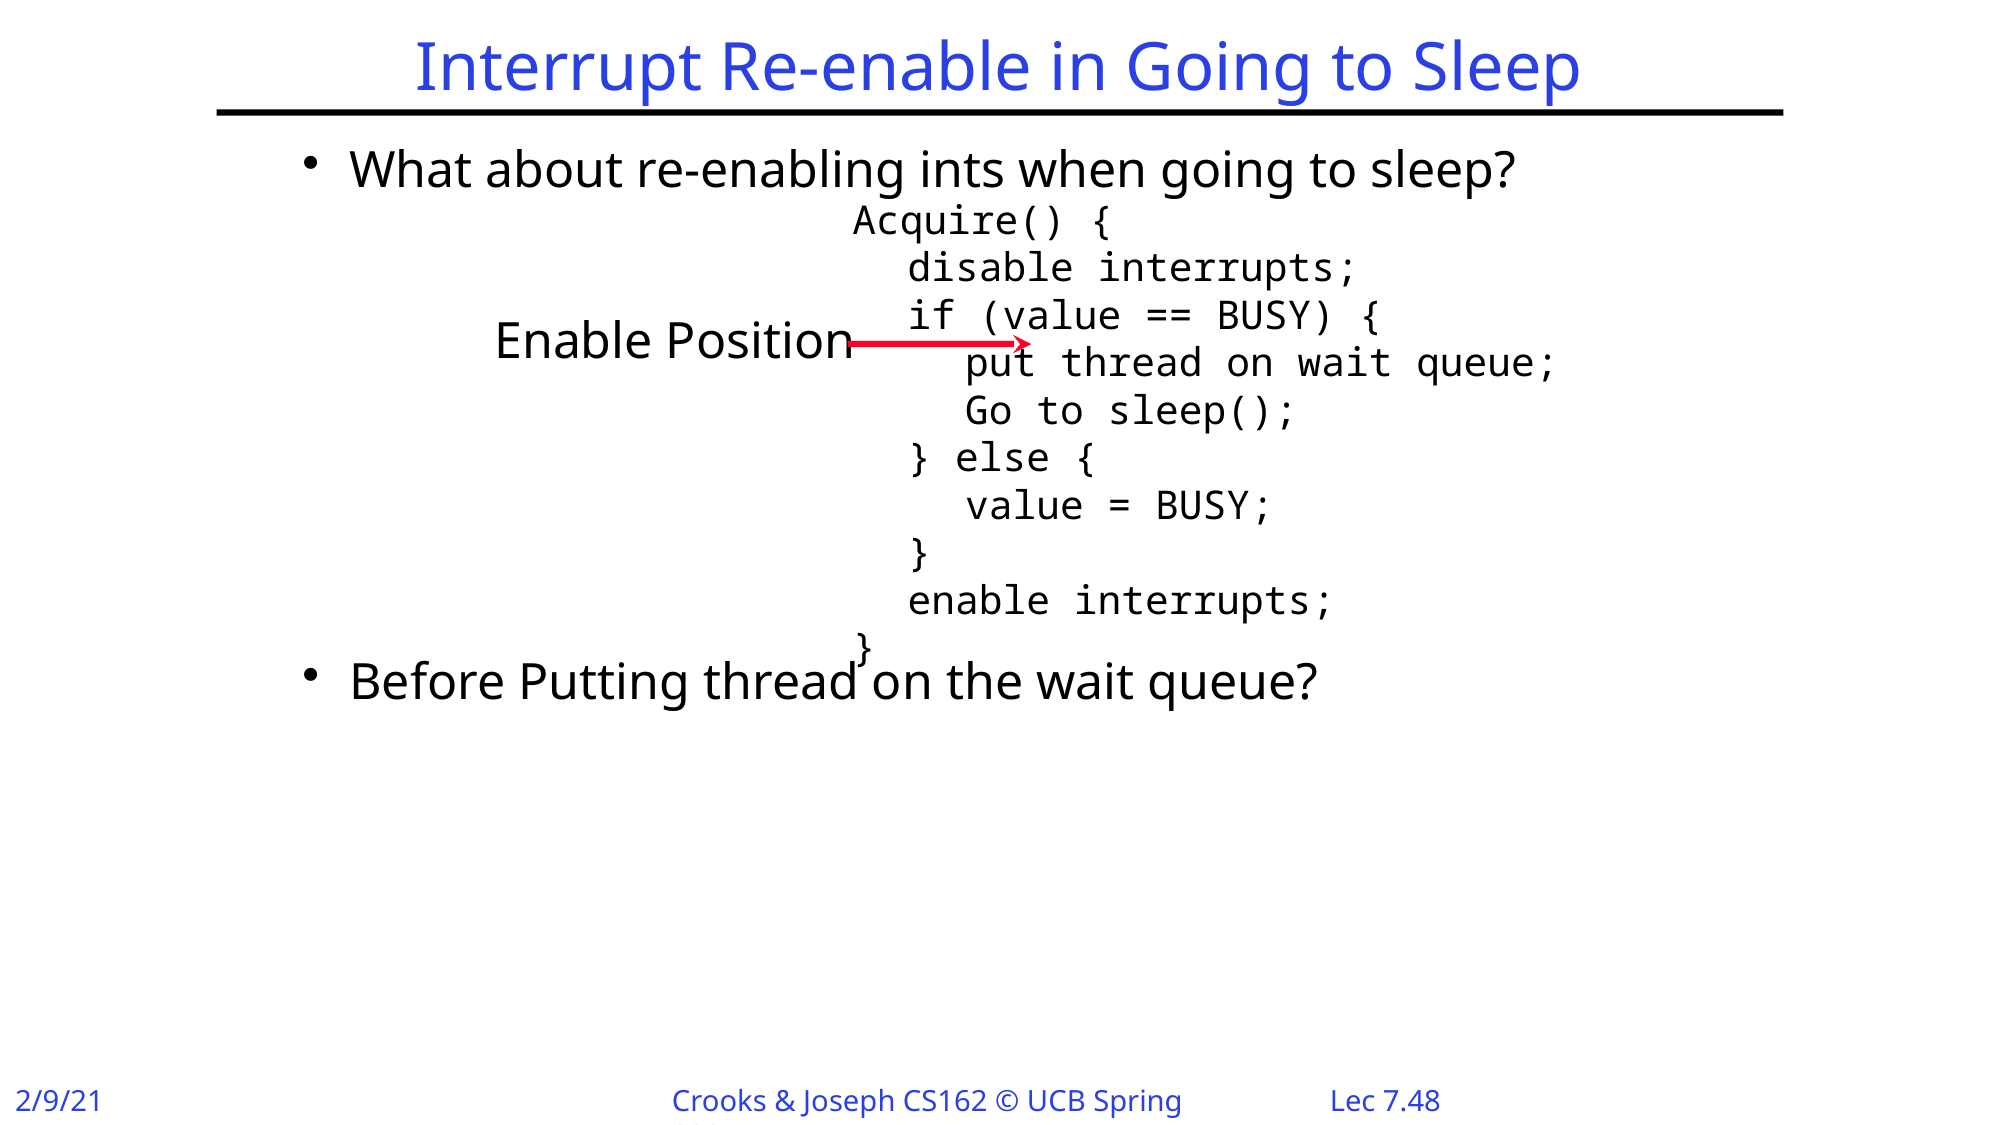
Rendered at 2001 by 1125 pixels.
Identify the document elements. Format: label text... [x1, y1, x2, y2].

list What about re-enabling ints when going to sleep? Before Putting thread on the wait queue? [287, 137, 1713, 1100]
title Interrupt Re-enable in Going to Sleep [216, 24, 1784, 113]
text_box Acquire() { disable interrupts; if (value == BUSY) { put thread on wait queue; Go to sleep(); } else { value = BUSY; } enable interrupts; } [837, 187, 1589, 677]
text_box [484, 301, 1032, 378]
